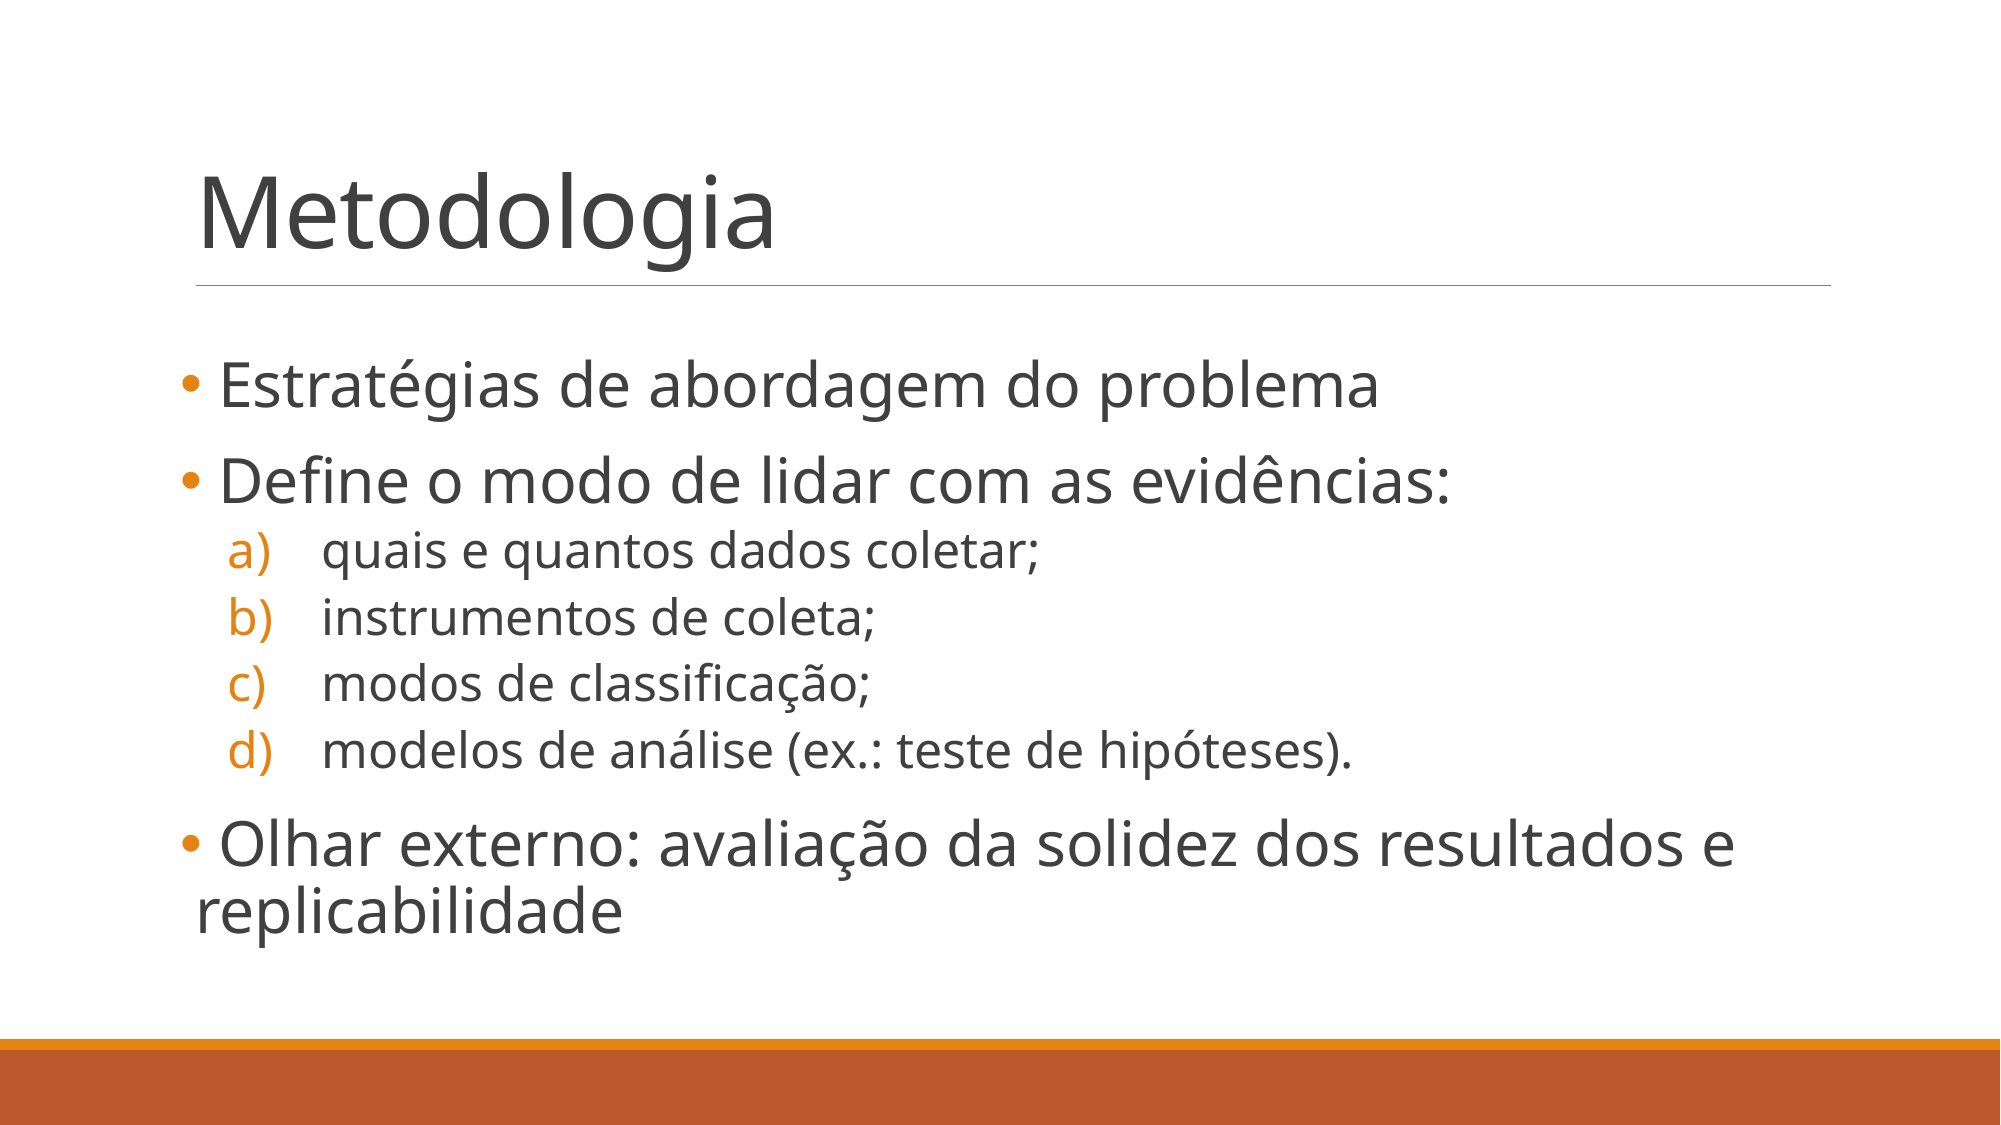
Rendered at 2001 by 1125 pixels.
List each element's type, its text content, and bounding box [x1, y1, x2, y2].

title Metodologia [180, 38, 1830, 277]
list Estratégias de abordagem do problema Define o modo de lidar com as evidências: quais e quantos dados coletar; instrumentos de coleta; modos de classificação; modelos de análise (ex.: teste de hipóteses). Olhar externo: avaliação da solidez dos resultados e replicabilidade [180, 345, 1864, 963]
